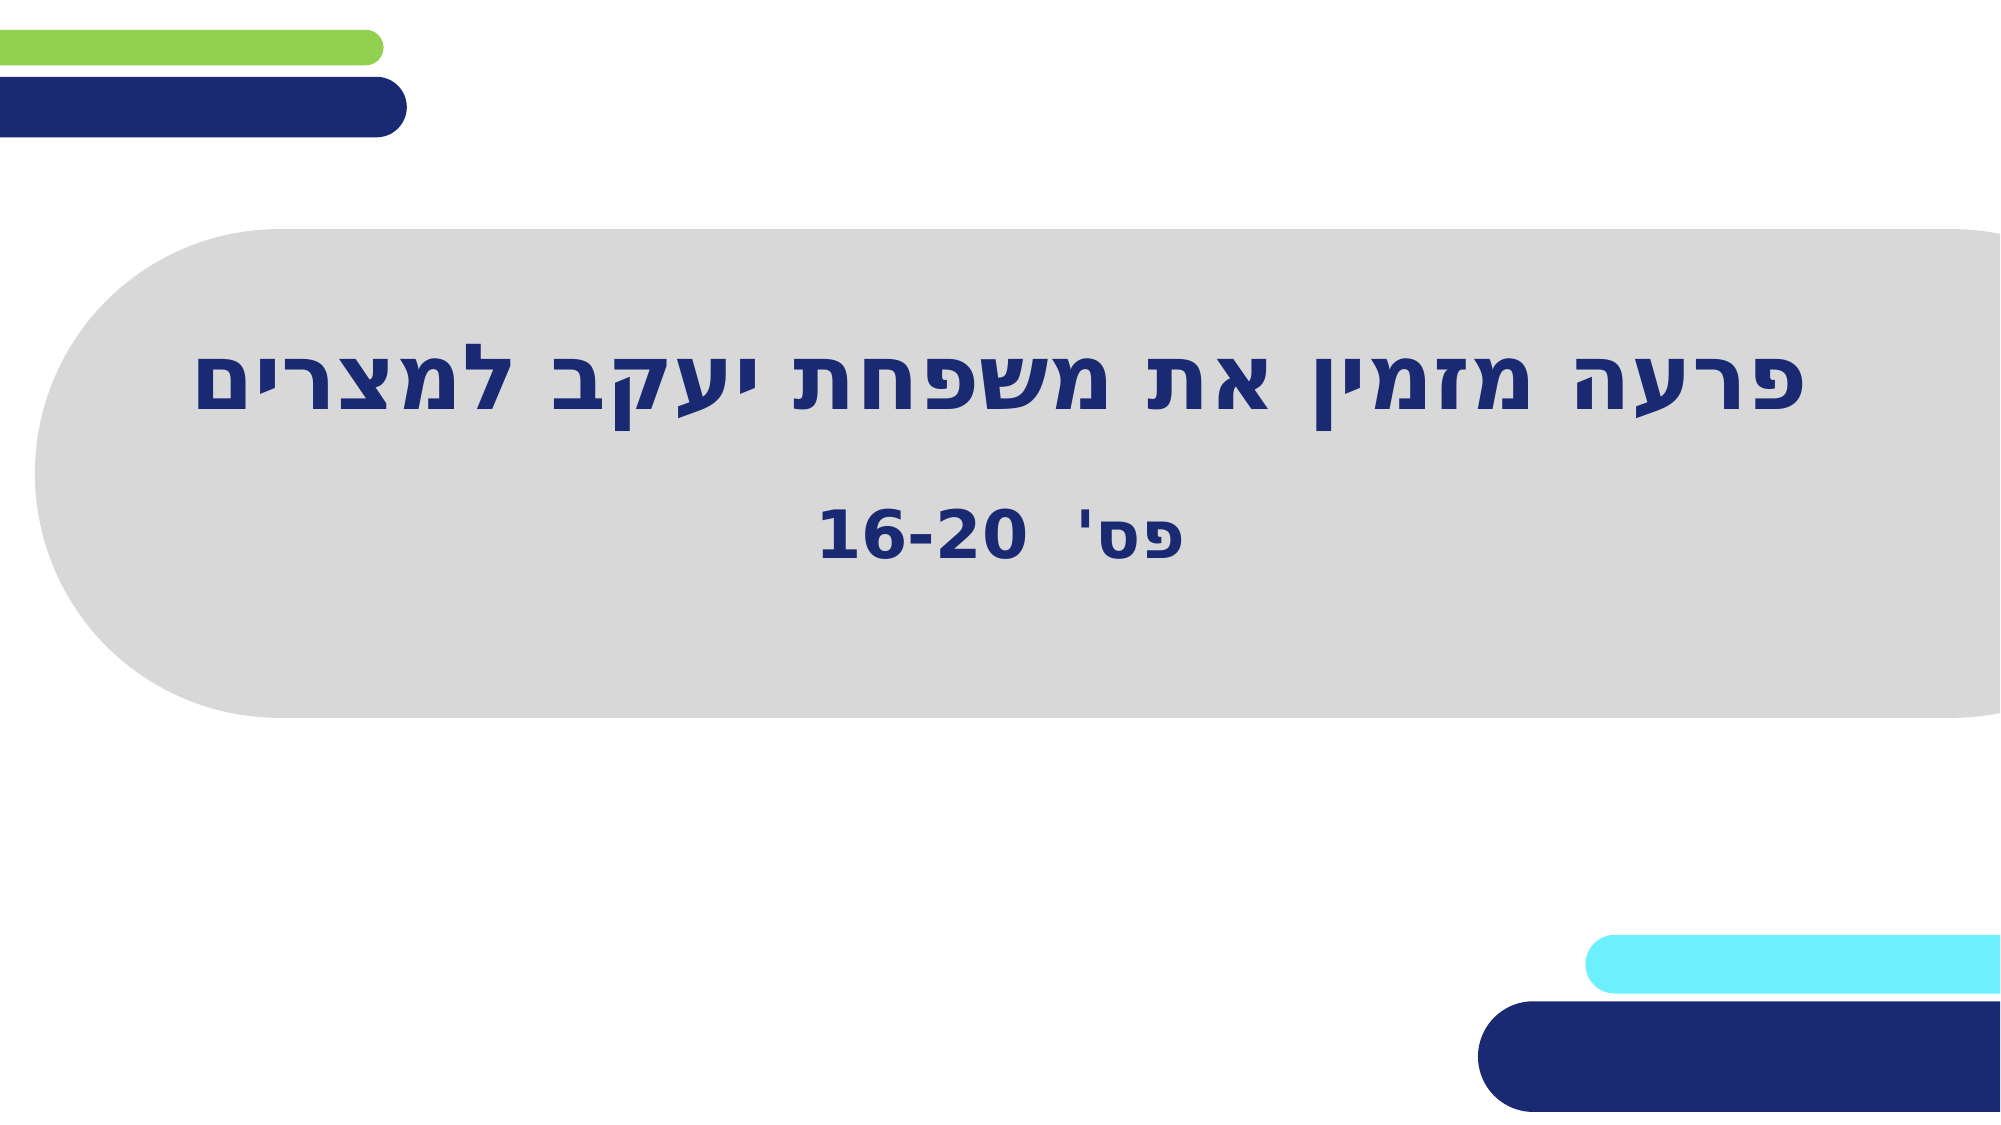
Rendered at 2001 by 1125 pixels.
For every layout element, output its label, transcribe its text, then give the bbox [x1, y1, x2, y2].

subtitle פס' 16-20 [0, 199, 2000, 864]
